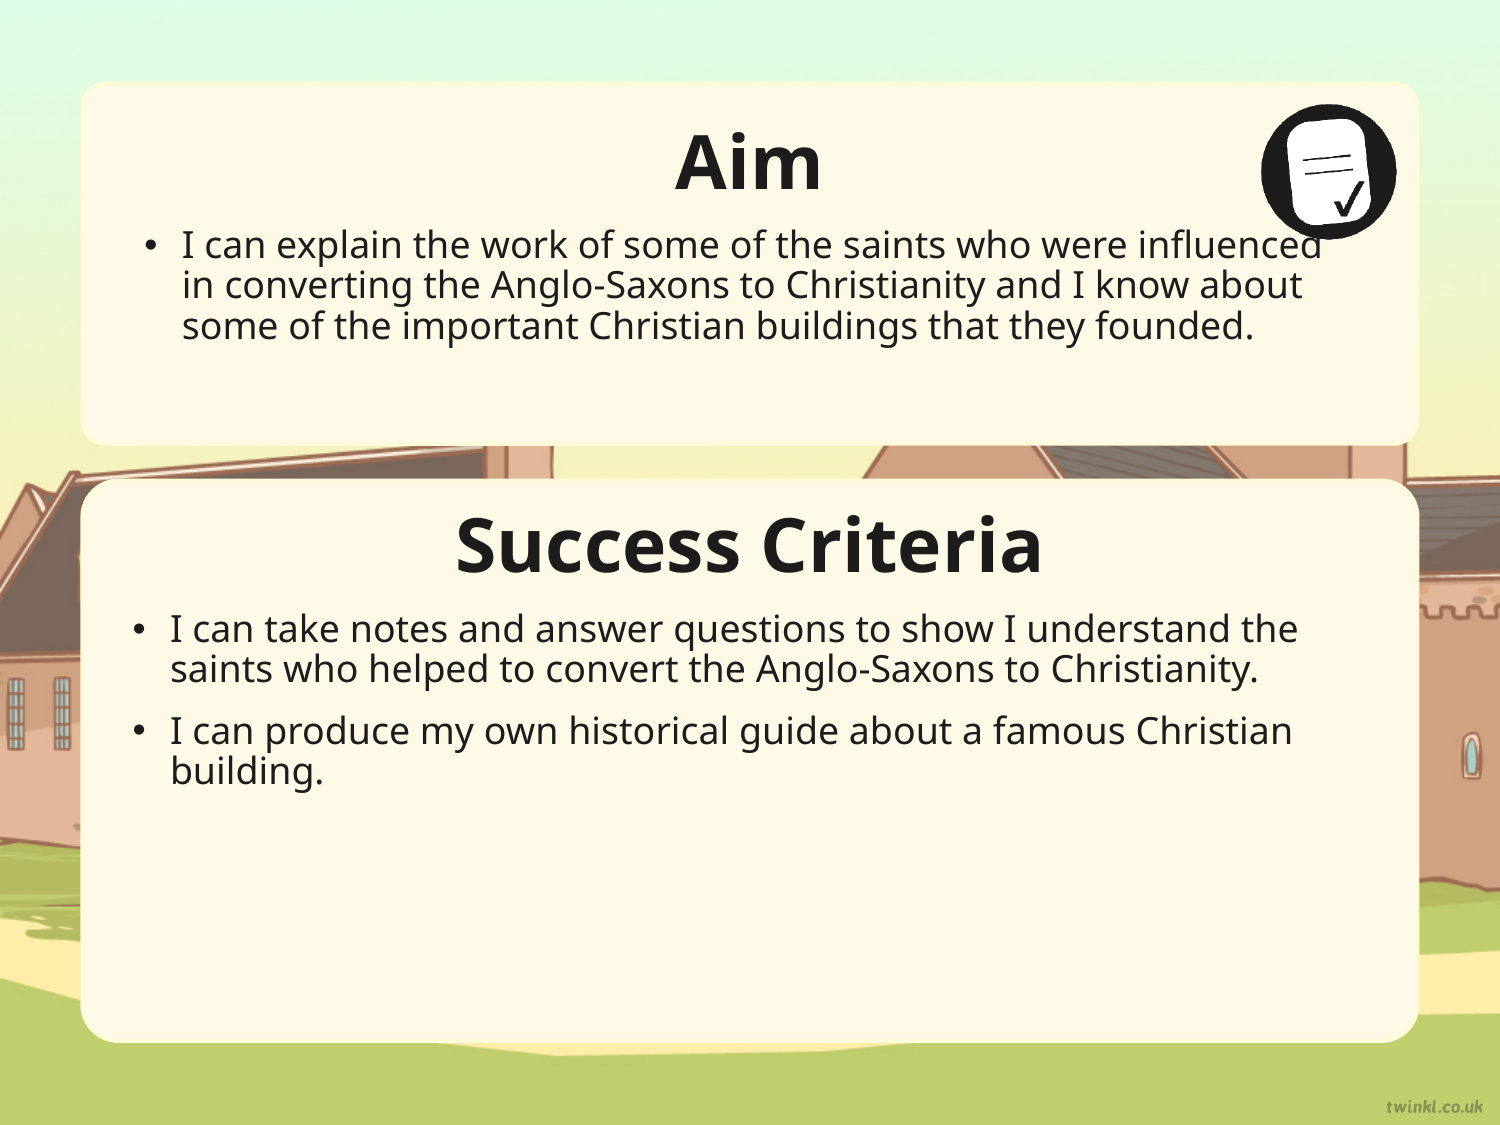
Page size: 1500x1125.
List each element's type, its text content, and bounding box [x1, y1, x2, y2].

text_box Aim [103, 120, 1257, 184]
text_box [81, 83, 1419, 445]
list I can explain the work of some of the saints who were influenced in converting the Anglo-Saxons to Christianity and I know about some of the important Christian buildings that they founded. [103, 184, 1397, 417]
picture [0, 0, 1500, 1125]
text_box I can take notes and answer questions to show I understand the saints who helped to convert the Anglo-Saxons to Christianity. I can produce my own historical guide about a famous Christian building. [103, 568, 1397, 953]
text_box Success Criteria [103, 503, 1397, 568]
text_box [81, 479, 1419, 1042]
